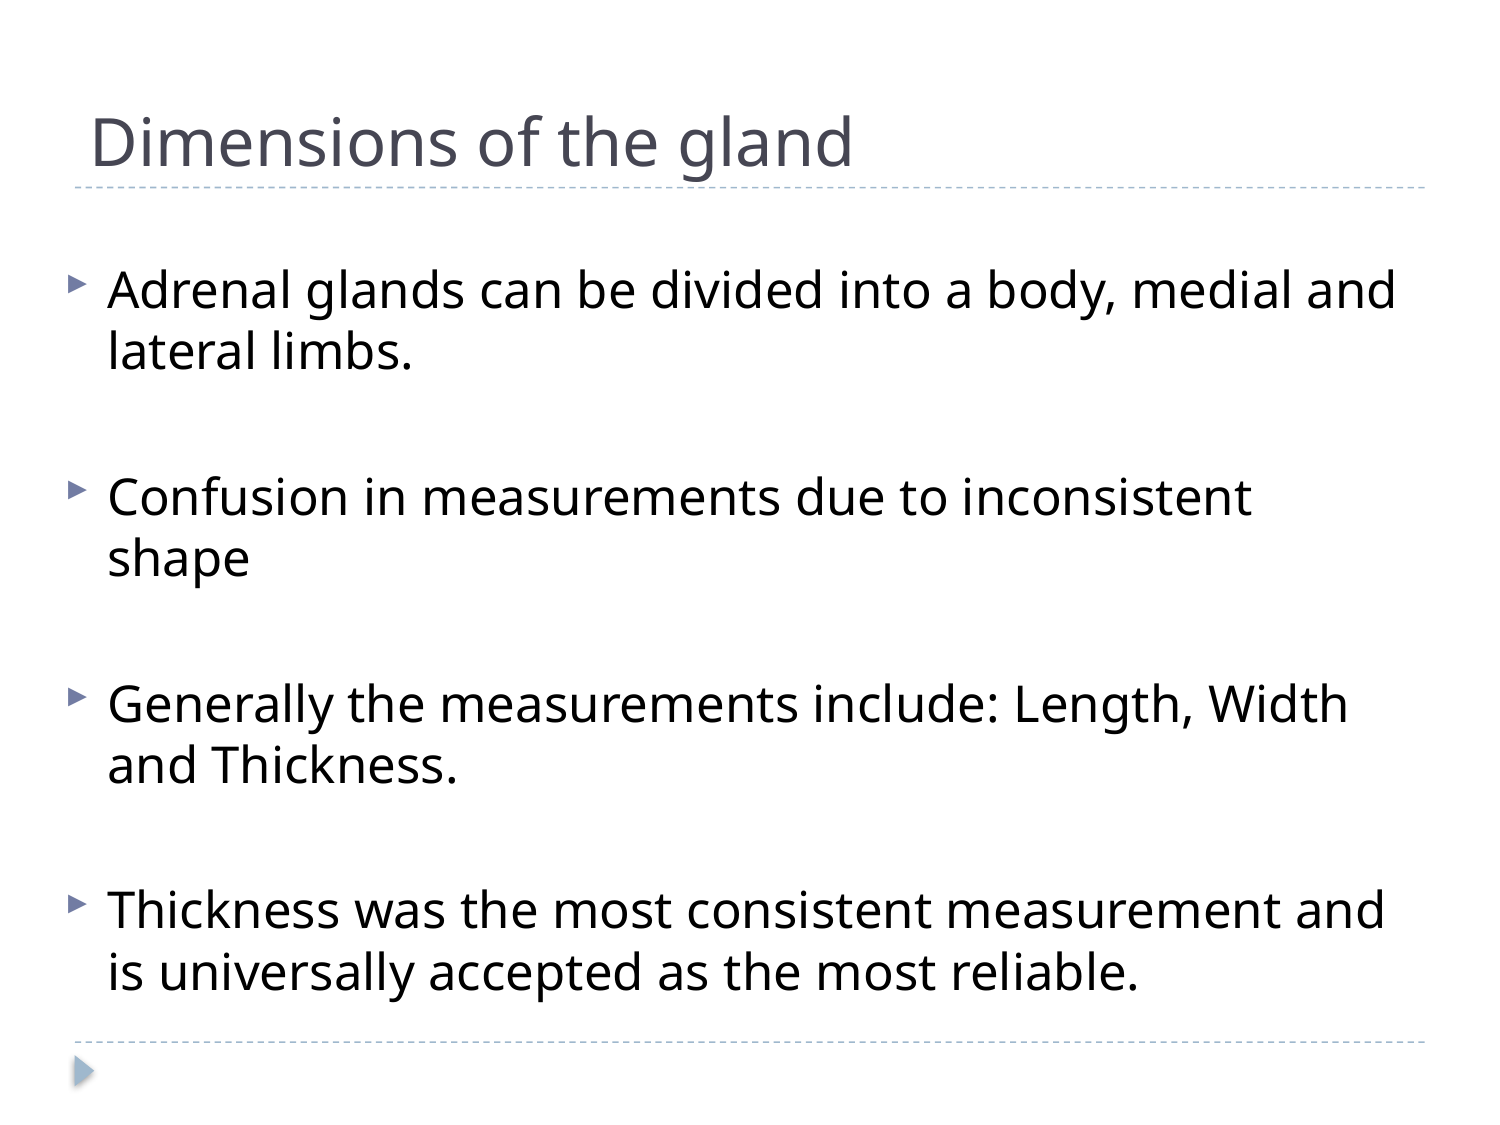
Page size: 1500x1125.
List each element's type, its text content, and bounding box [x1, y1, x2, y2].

title Dimensions of the gland [75, 24, 1425, 188]
list Adrenal glands can be divided into a body, medial and lateral limbs. Confusion in measurements due to inconsistent shape Generally the measurements include: Length, Width and Thickness. Thickness was the most consistent measurement and is universally accepted as the most reliable. [50, 249, 1425, 1010]
